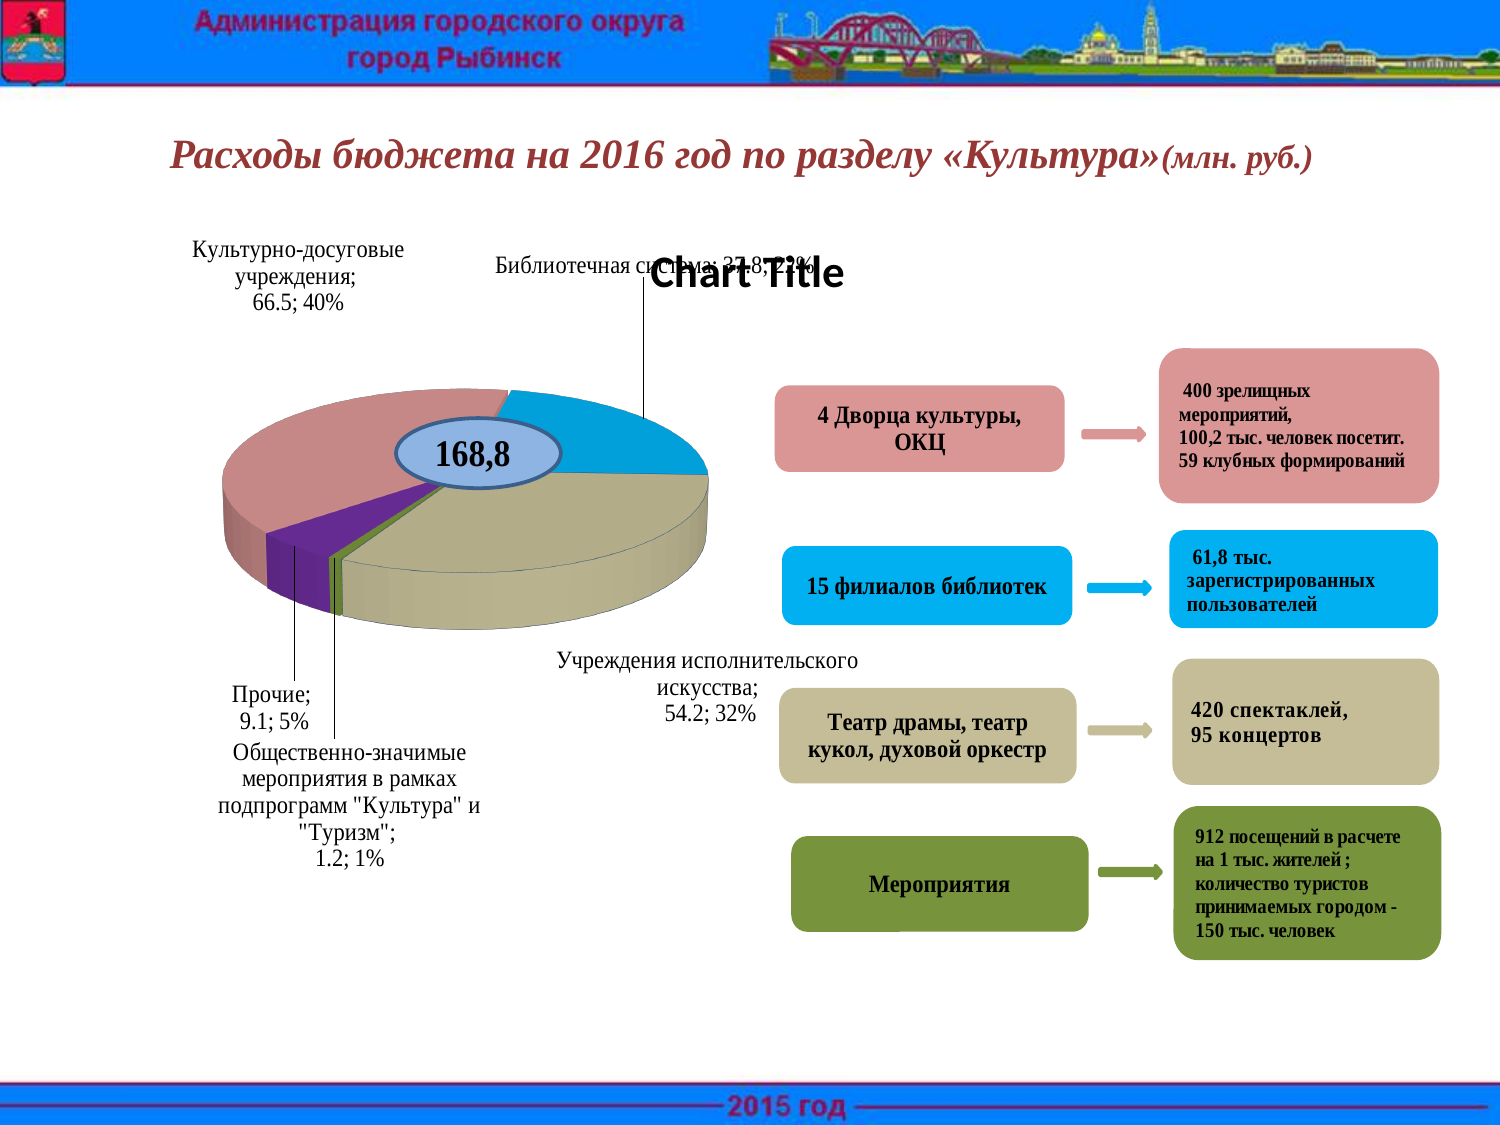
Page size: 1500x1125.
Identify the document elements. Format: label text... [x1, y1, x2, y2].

chart [56, 191, 1442, 1018]
picture [0, 0, 1500, 1125]
text_box Расходы бюджета на 2016 год по разделу «Культура»(млн. руб.) [47, 112, 1444, 185]
